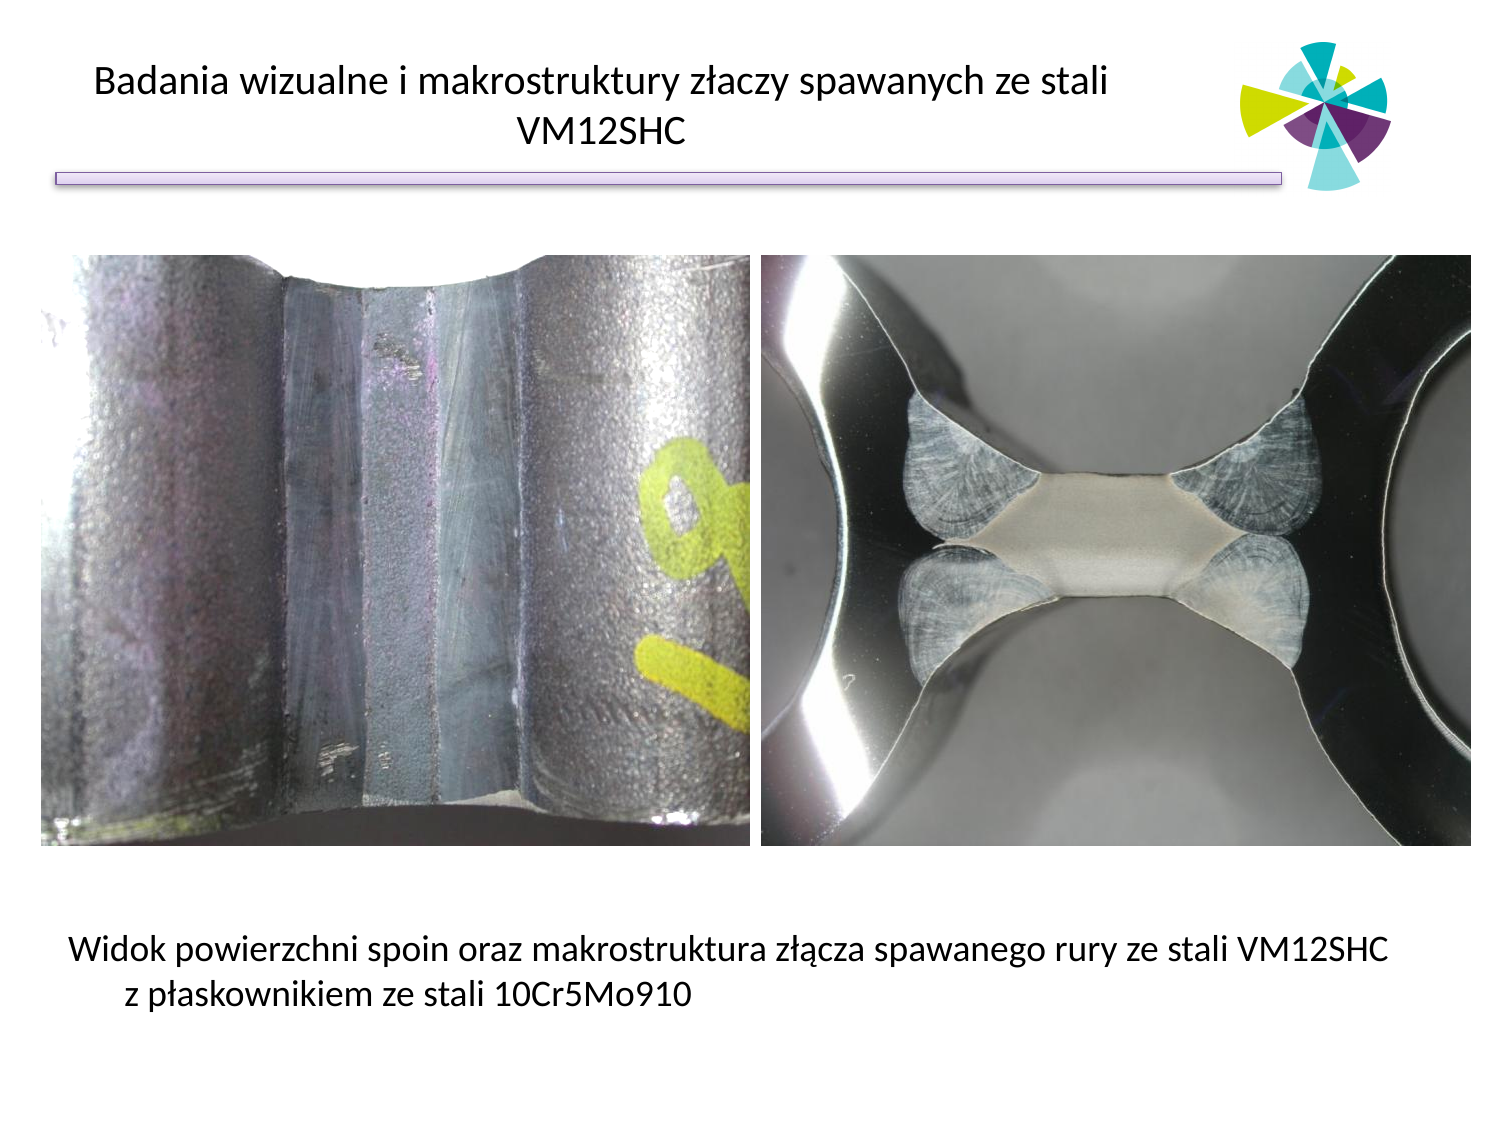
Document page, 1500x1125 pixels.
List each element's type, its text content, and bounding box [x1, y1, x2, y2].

picture [1234, 42, 1391, 197]
text_box Widok powierzchni spoin oraz makrostruktura złącza spawanego rury ze stali VM12SHC z płaskownikiem ze stali 10Cr5Mo910 [53, 916, 1436, 1059]
picture [761, 255, 1471, 847]
text_box [55, 172, 1228, 185]
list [40, 255, 751, 847]
title Badania wizualne i makrostruktury złaczy spawanych ze stali VM12SHC [75, 45, 1128, 161]
